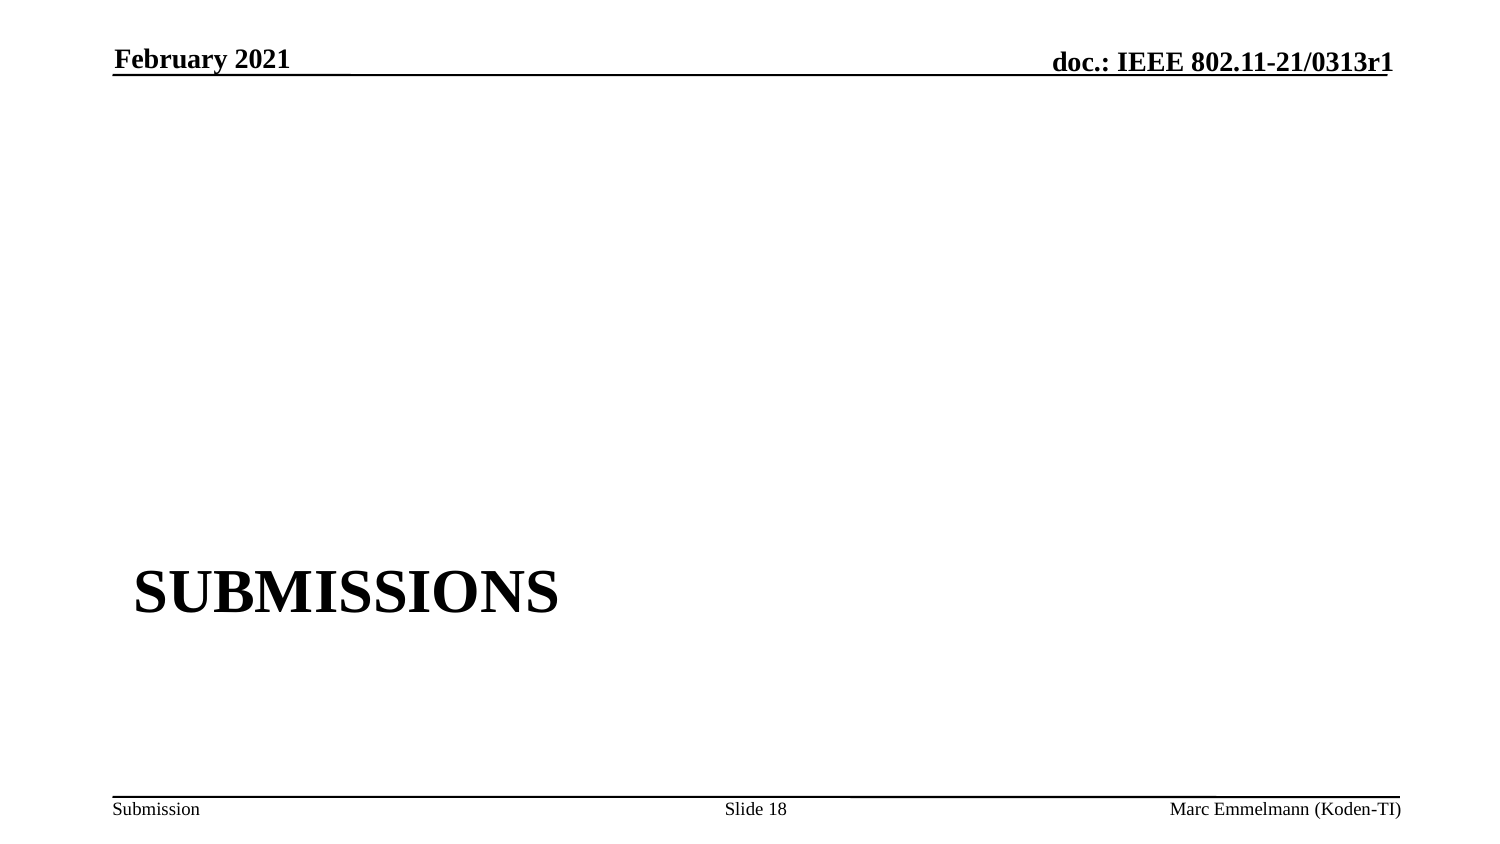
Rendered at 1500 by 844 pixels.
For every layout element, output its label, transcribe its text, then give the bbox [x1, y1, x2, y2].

footer Marc Emmelmann (Koden-TI) [878, 796, 1402, 820]
slide_number Slide 18 [712, 796, 800, 842]
title Submissions [118, 541, 1394, 710]
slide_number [114, 40, 423, 75]
